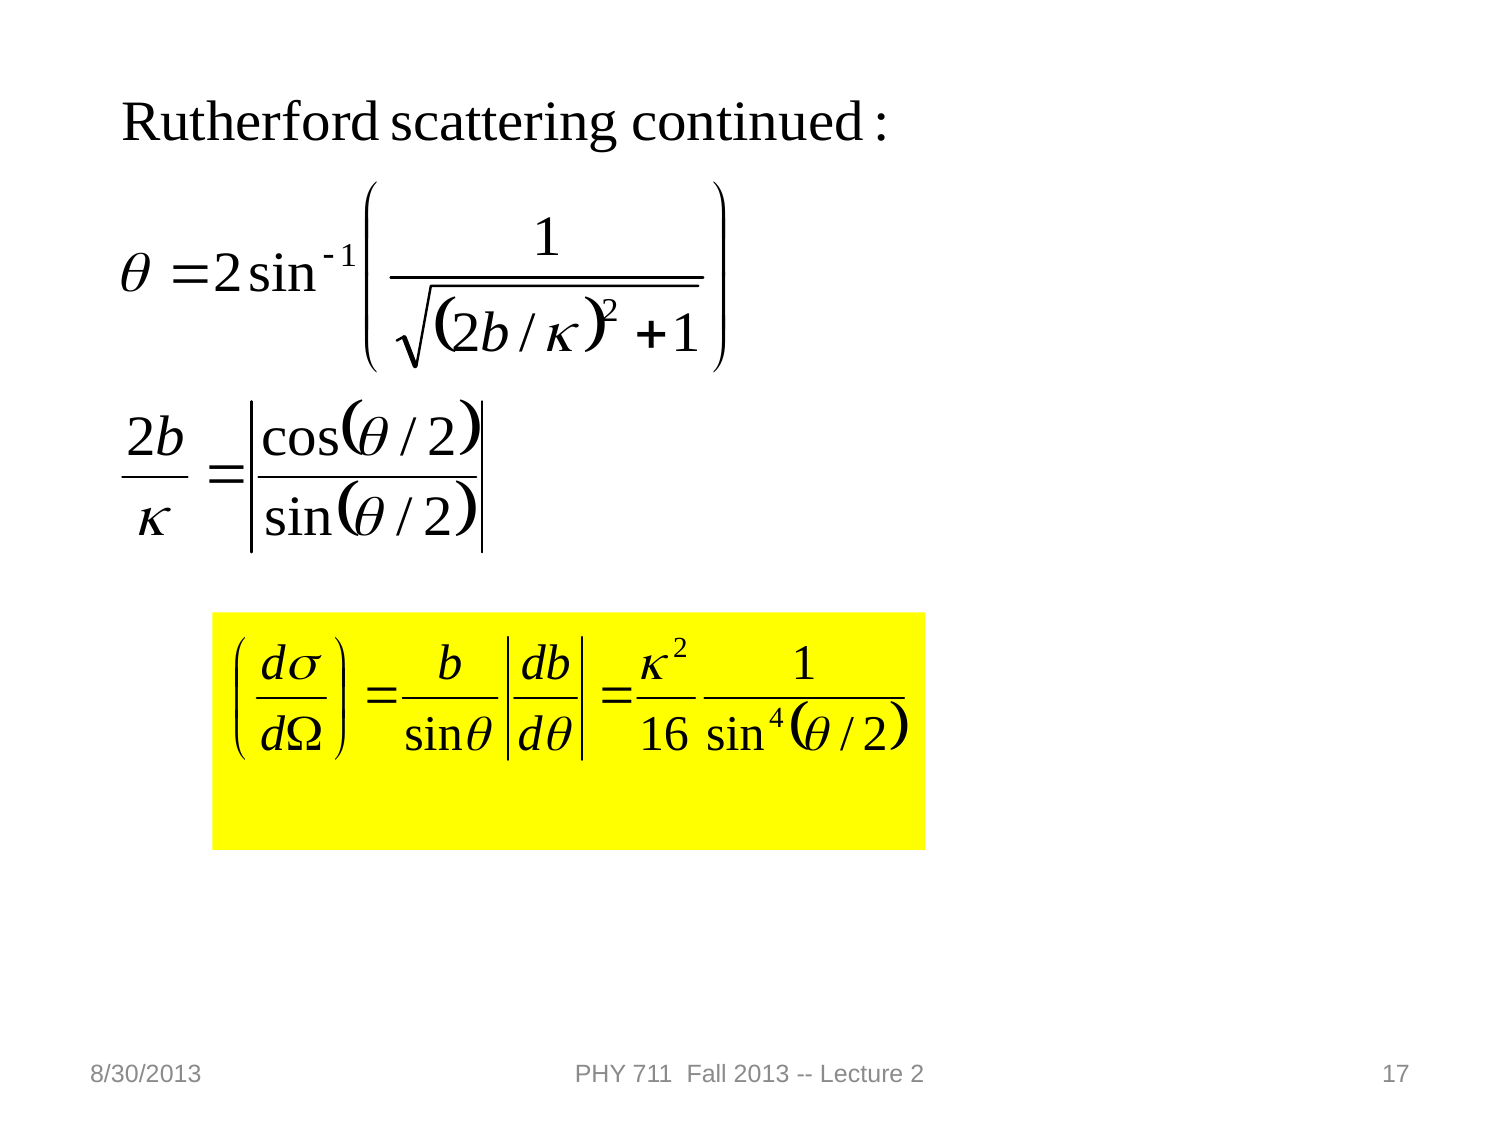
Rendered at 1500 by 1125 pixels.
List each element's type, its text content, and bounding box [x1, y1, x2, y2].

footer PHY 711 Fall 2013 -- Lecture 2 [512, 1042, 988, 1103]
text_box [112, 87, 895, 563]
text_box [210, 610, 927, 852]
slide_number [75, 1042, 425, 1103]
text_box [224, 624, 913, 834]
slide_number 17 [1074, 1042, 1425, 1103]
